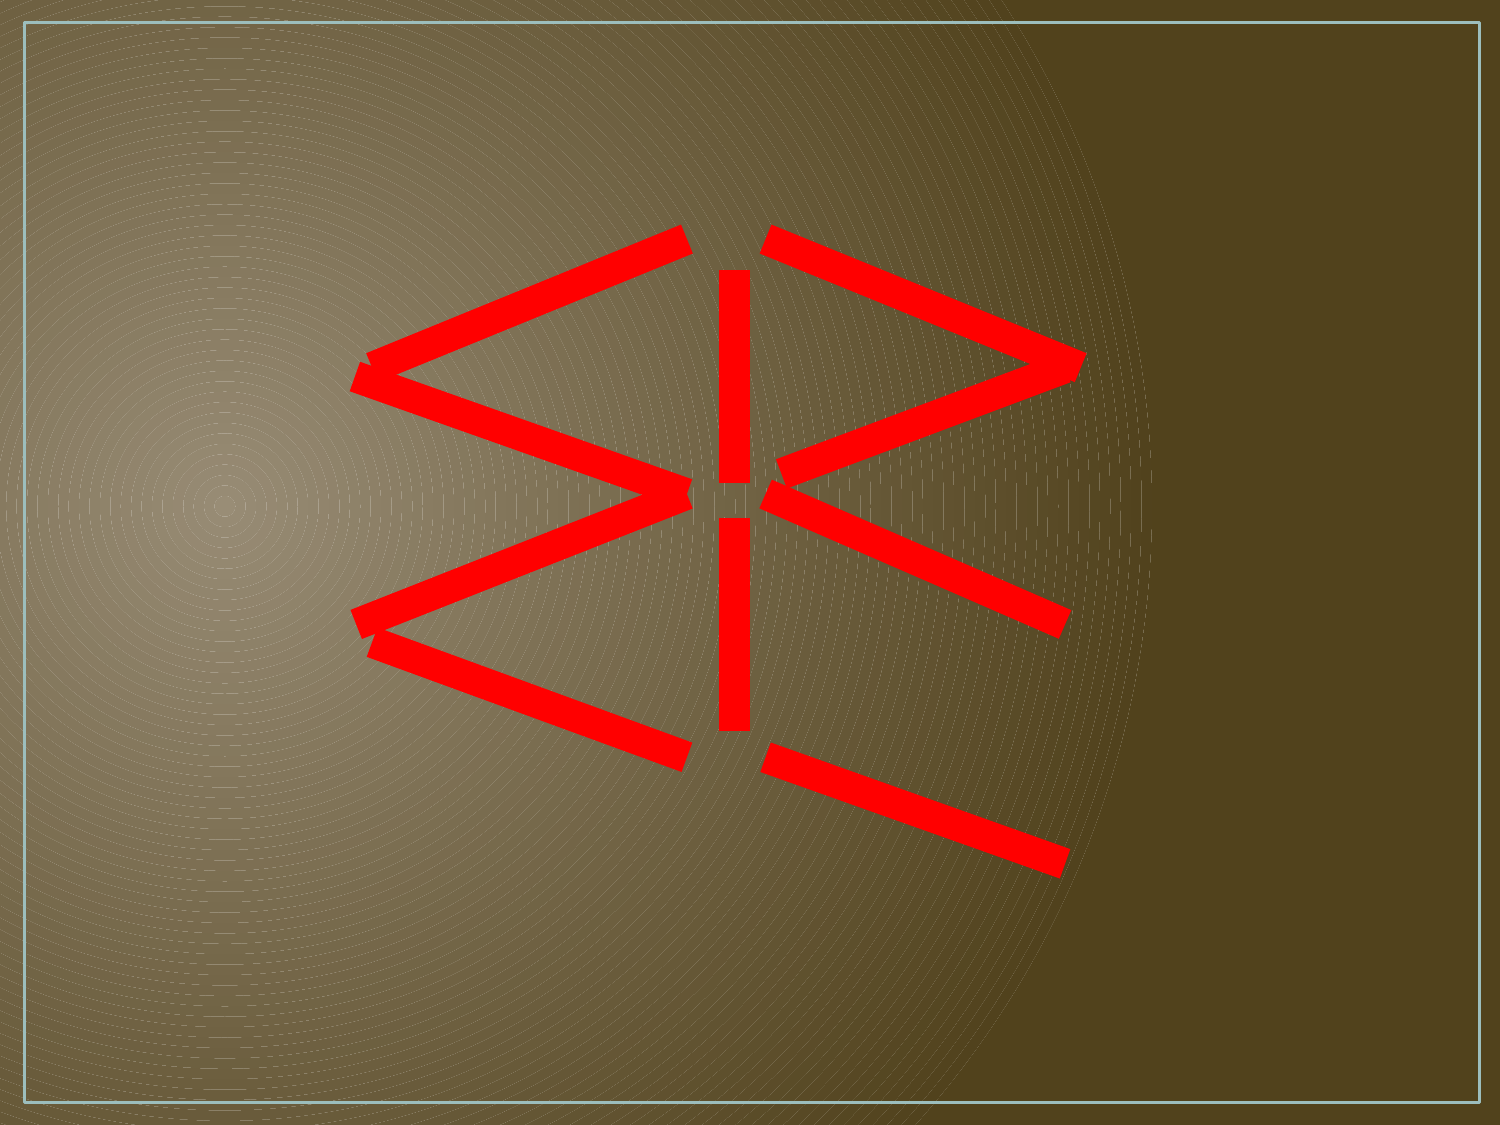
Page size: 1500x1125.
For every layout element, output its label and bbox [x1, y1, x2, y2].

text_box [781, 378, 1066, 475]
text_box [371, 641, 688, 758]
text_box [354, 376, 688, 492]
text_box [371, 238, 688, 368]
text_box [765, 493, 1066, 625]
text_box [355, 493, 688, 625]
text_box [765, 238, 1081, 368]
text_box [765, 756, 1066, 864]
